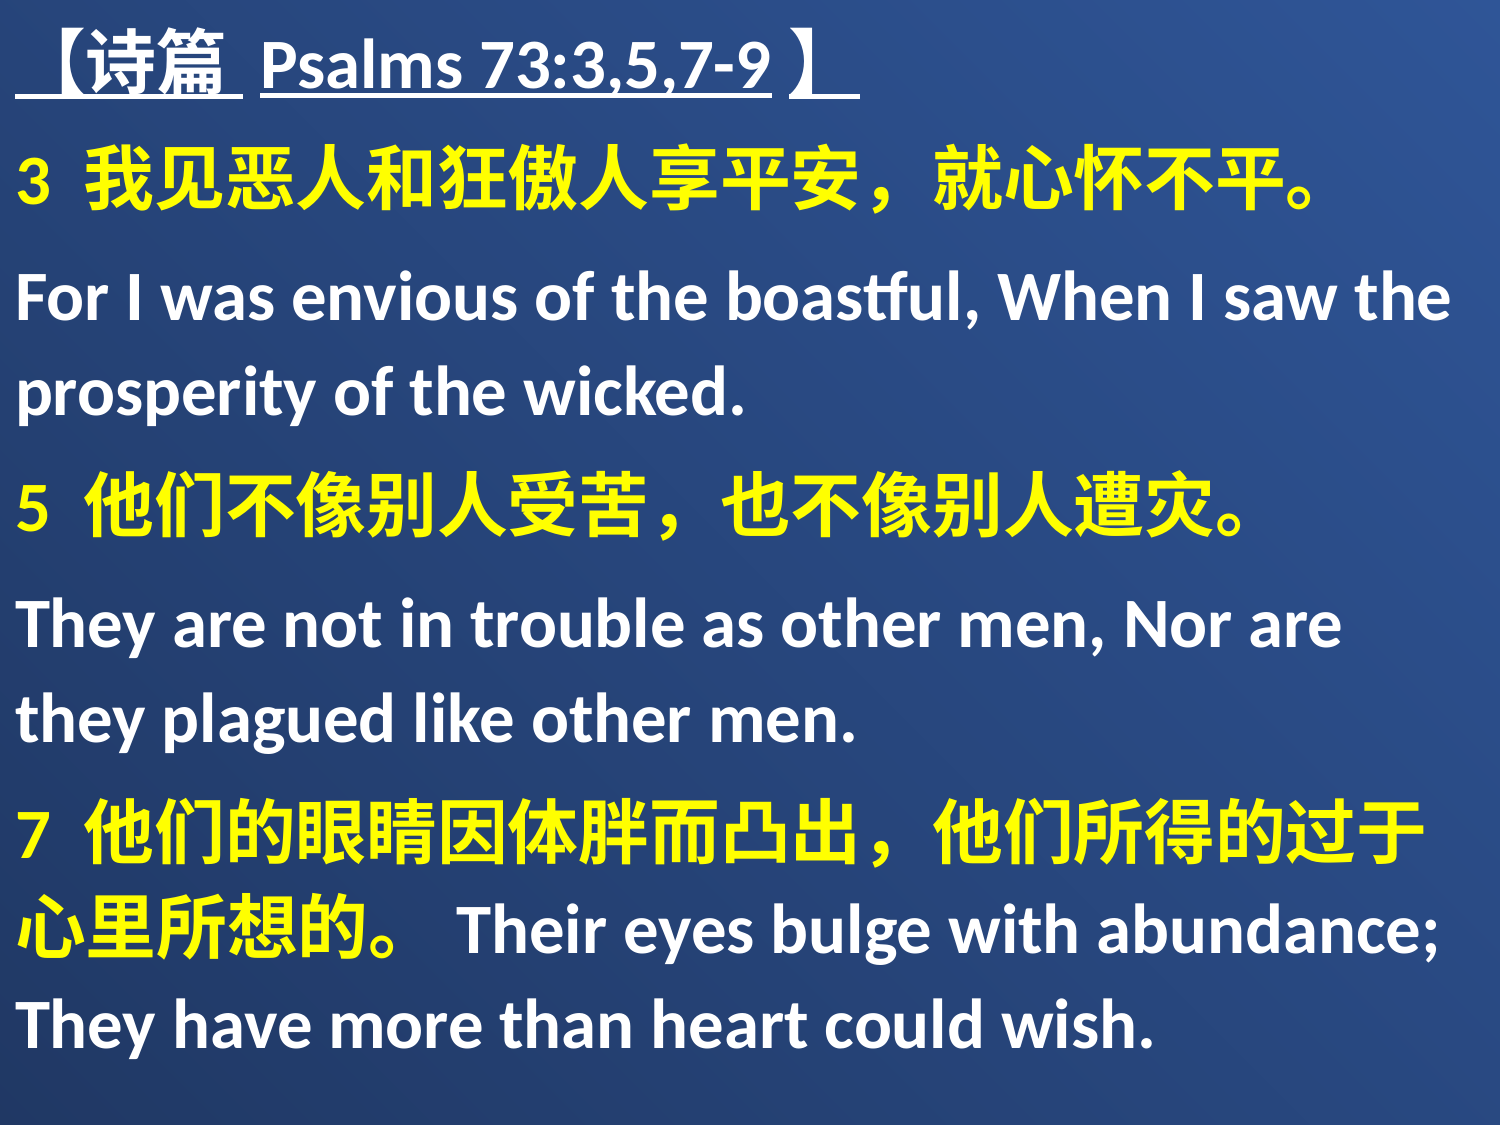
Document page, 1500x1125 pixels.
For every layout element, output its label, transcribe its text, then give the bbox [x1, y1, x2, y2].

subtitle 【诗篇 Psalms 73:3,5,7-9】 3 我见恶人和狂傲人享平安，就心怀不平。 For I was envious of the boastful, When I saw the prosperity of the wicked. 5 他们不像别人受苦，也不像别人遭灾。 They are not in trouble as other men, Nor are they plagued like other men. 7 他们的眼睛因体胖而凸出，他们所得的过于心里所想的。Their eyes bulge with abundance; They have more than heart could wish. [0, 0, 1500, 1125]
